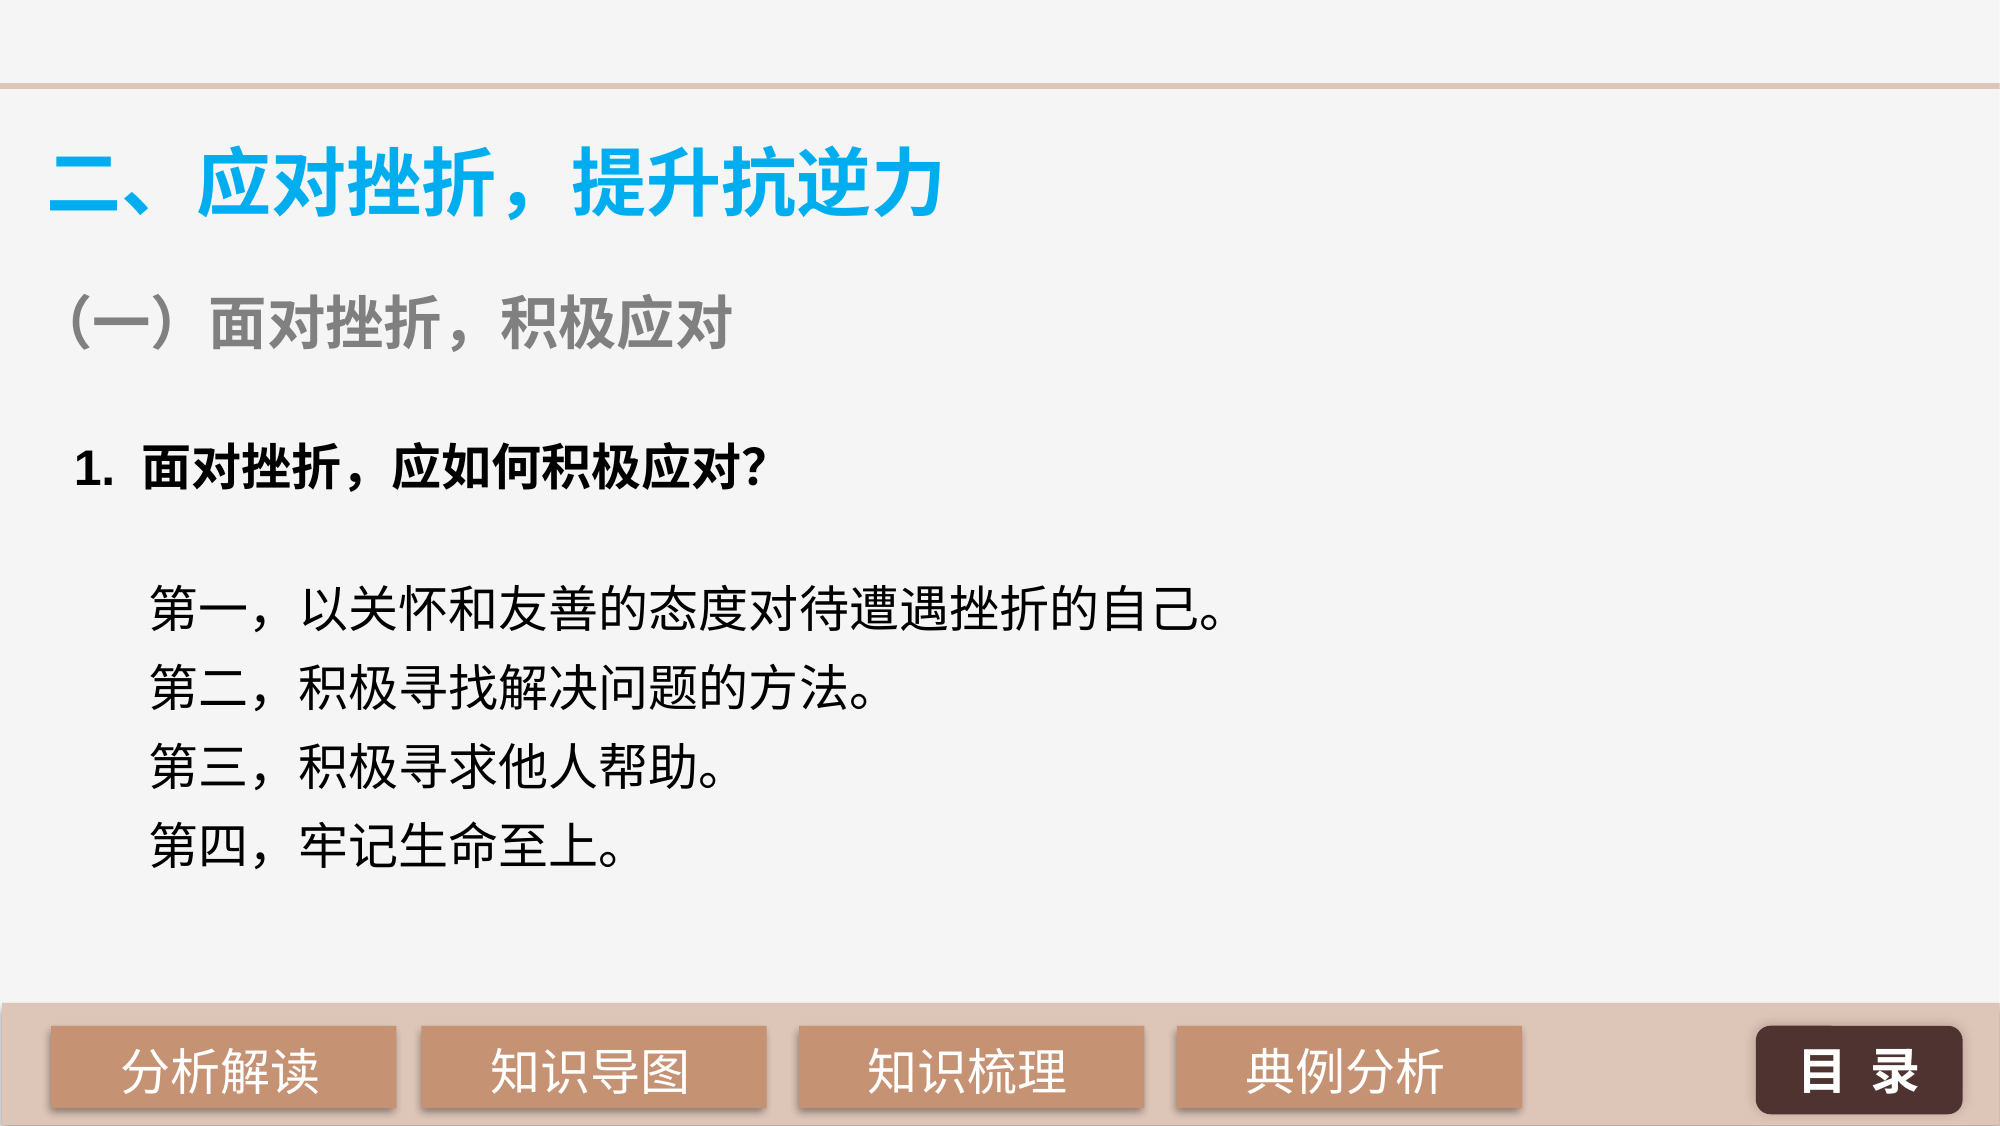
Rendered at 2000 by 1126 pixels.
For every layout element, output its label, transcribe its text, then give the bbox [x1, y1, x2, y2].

text_box （一）面对挫折，积极应对 [19, 278, 1926, 364]
text_box 1. 面对挫折，应如何积极应对？ [58, 408, 1940, 503]
text_box 二、应对挫折，提升抗逆力 [31, 128, 1667, 233]
text_box 第一，以关怀和友善的态度对待遭遇挫折的自己。 第二，积极寻找解决问题的方法。 第三，积极寻求他人帮助。 第四，牢记生命至上。 [58, 550, 1940, 883]
